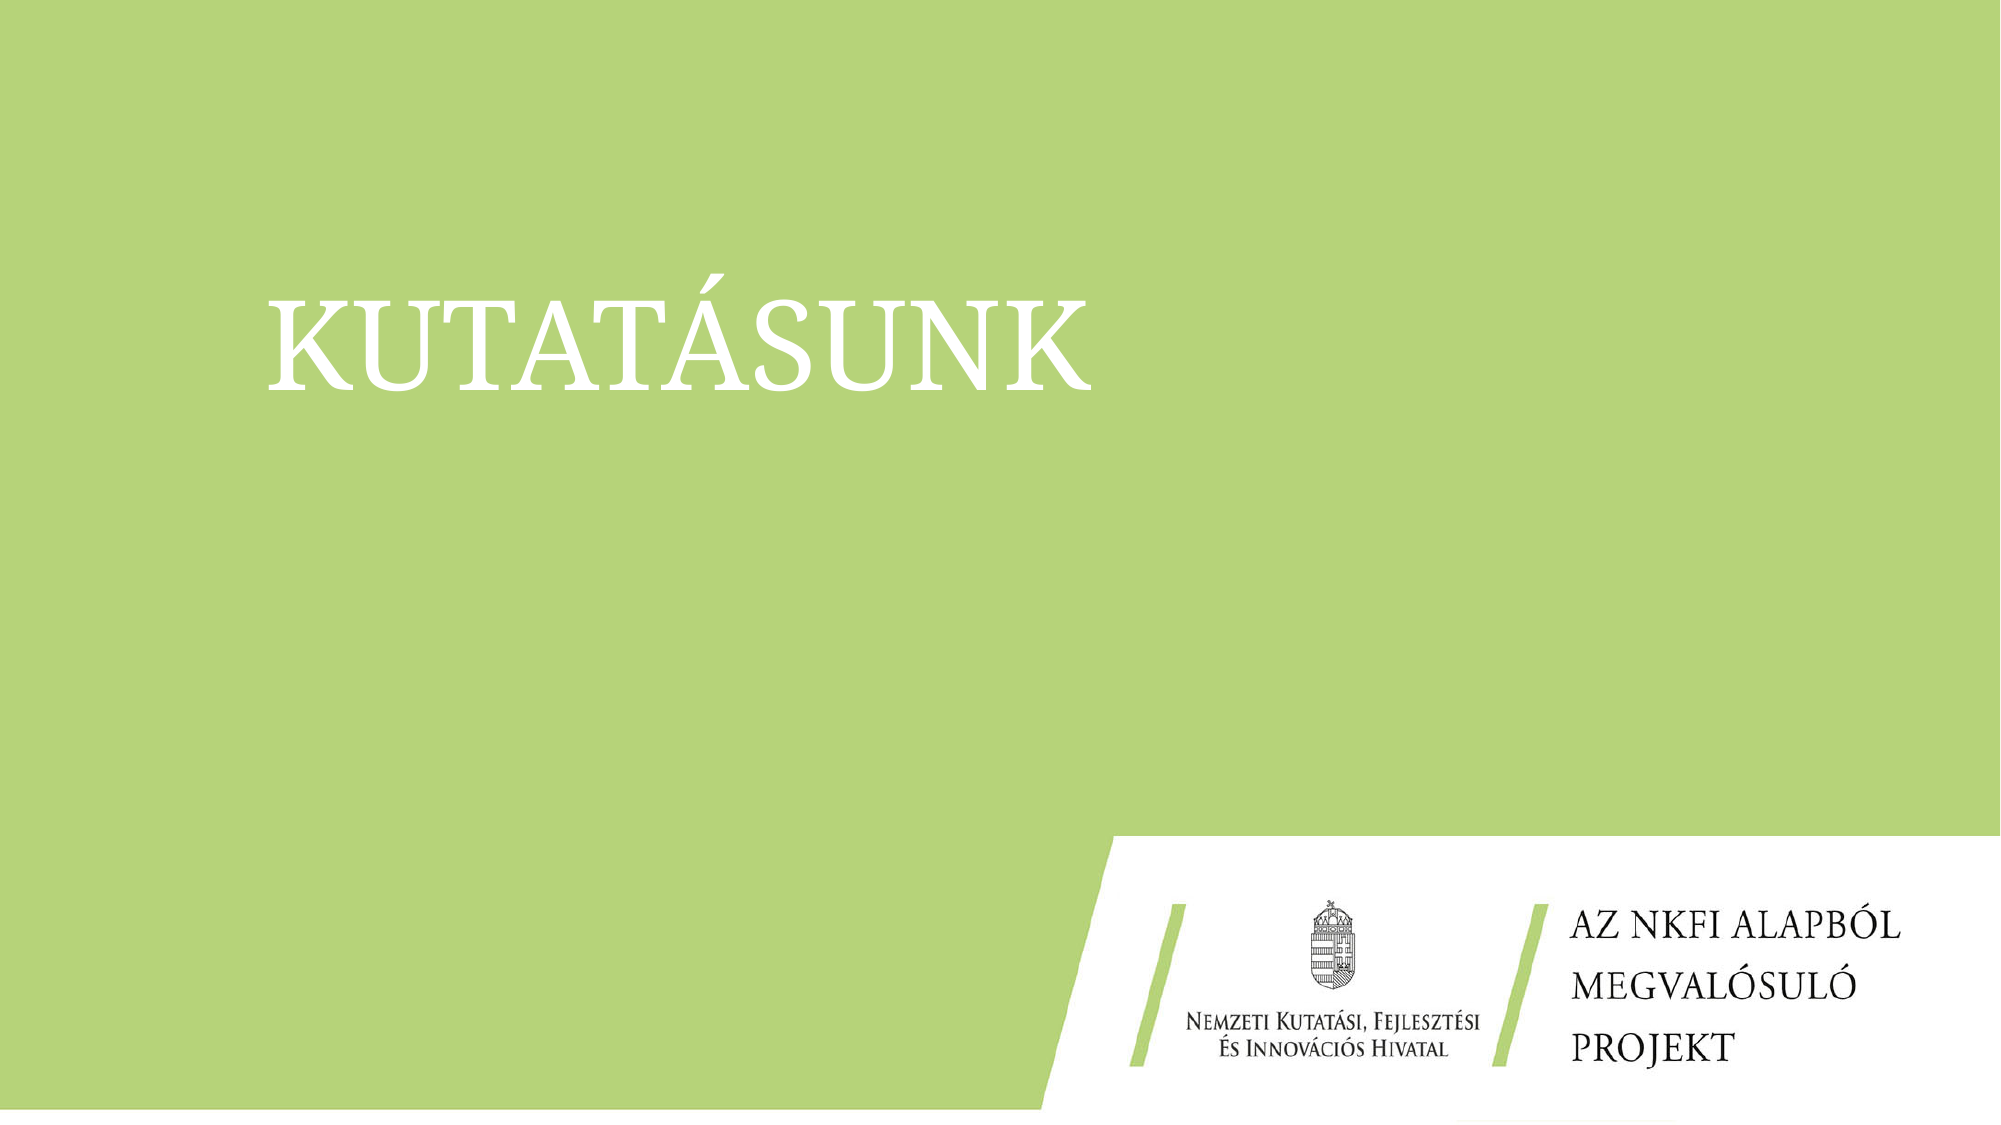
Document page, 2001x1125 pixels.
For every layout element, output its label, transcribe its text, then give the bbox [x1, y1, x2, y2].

title Kutatásunk [249, 280, 1904, 426]
picture [0, 0, 2001, 1125]
